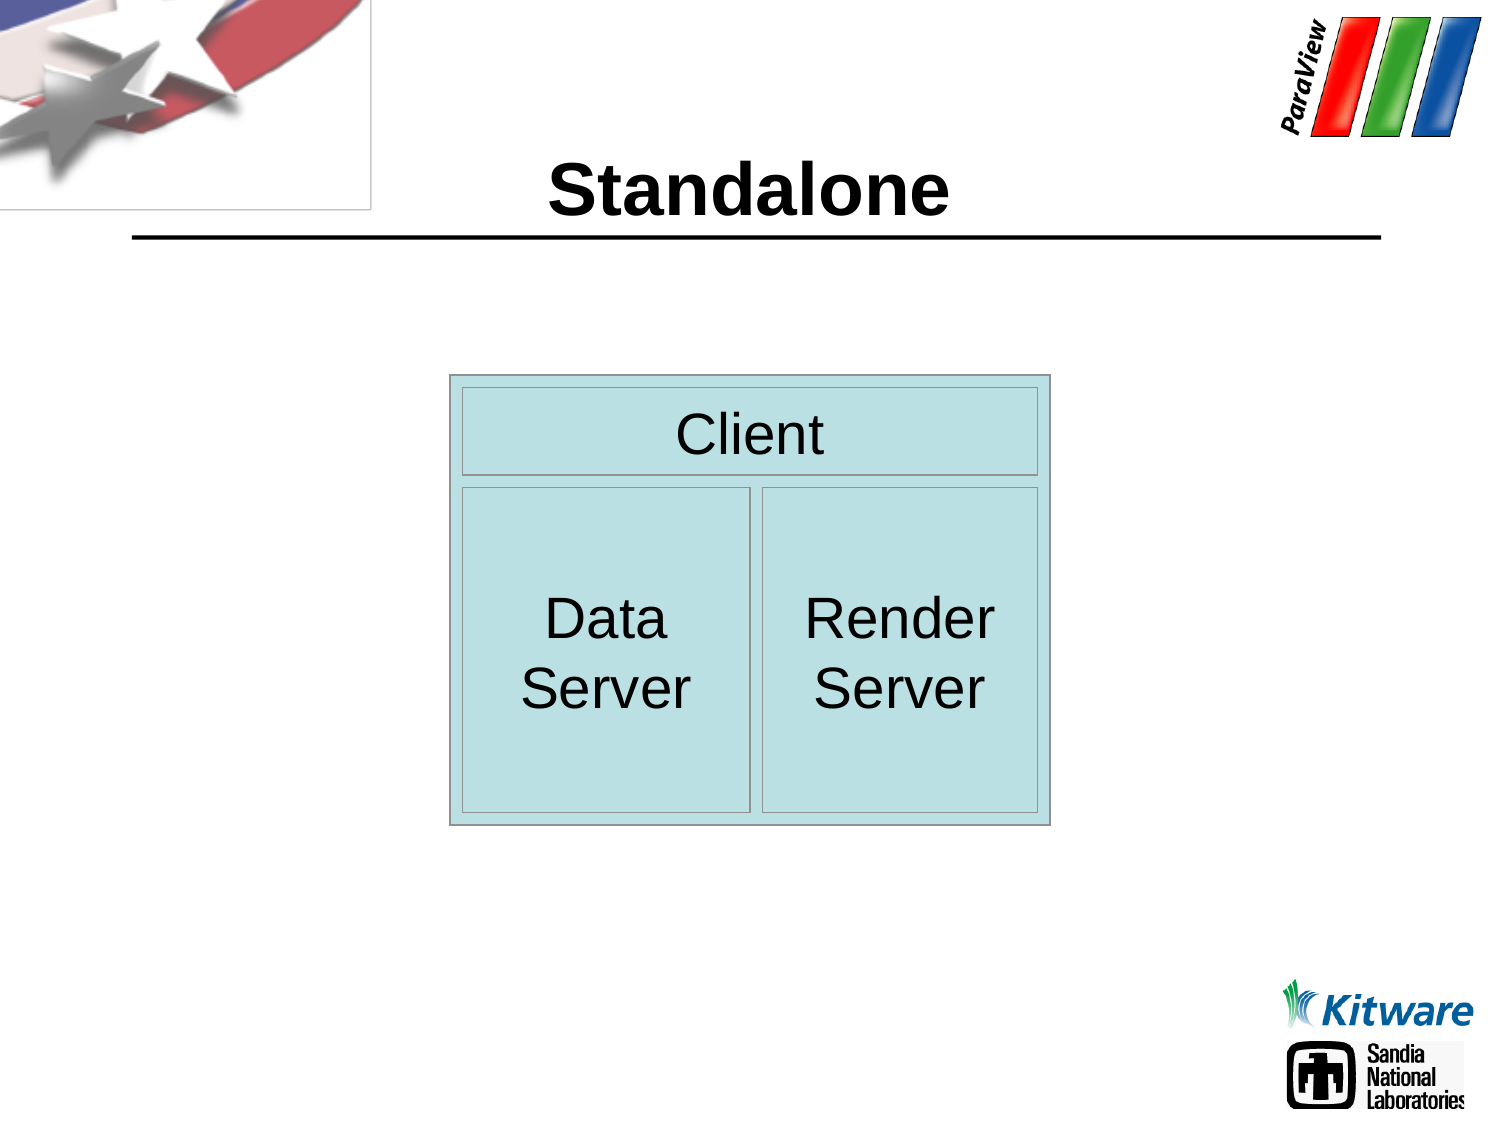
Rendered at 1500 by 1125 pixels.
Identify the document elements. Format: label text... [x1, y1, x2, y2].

picture [1275, 15, 1482, 138]
picture [1275, 974, 1481, 1036]
picture [0, 0, 375, 214]
title Standalone [111, 36, 1388, 238]
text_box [449, 374, 1051, 826]
